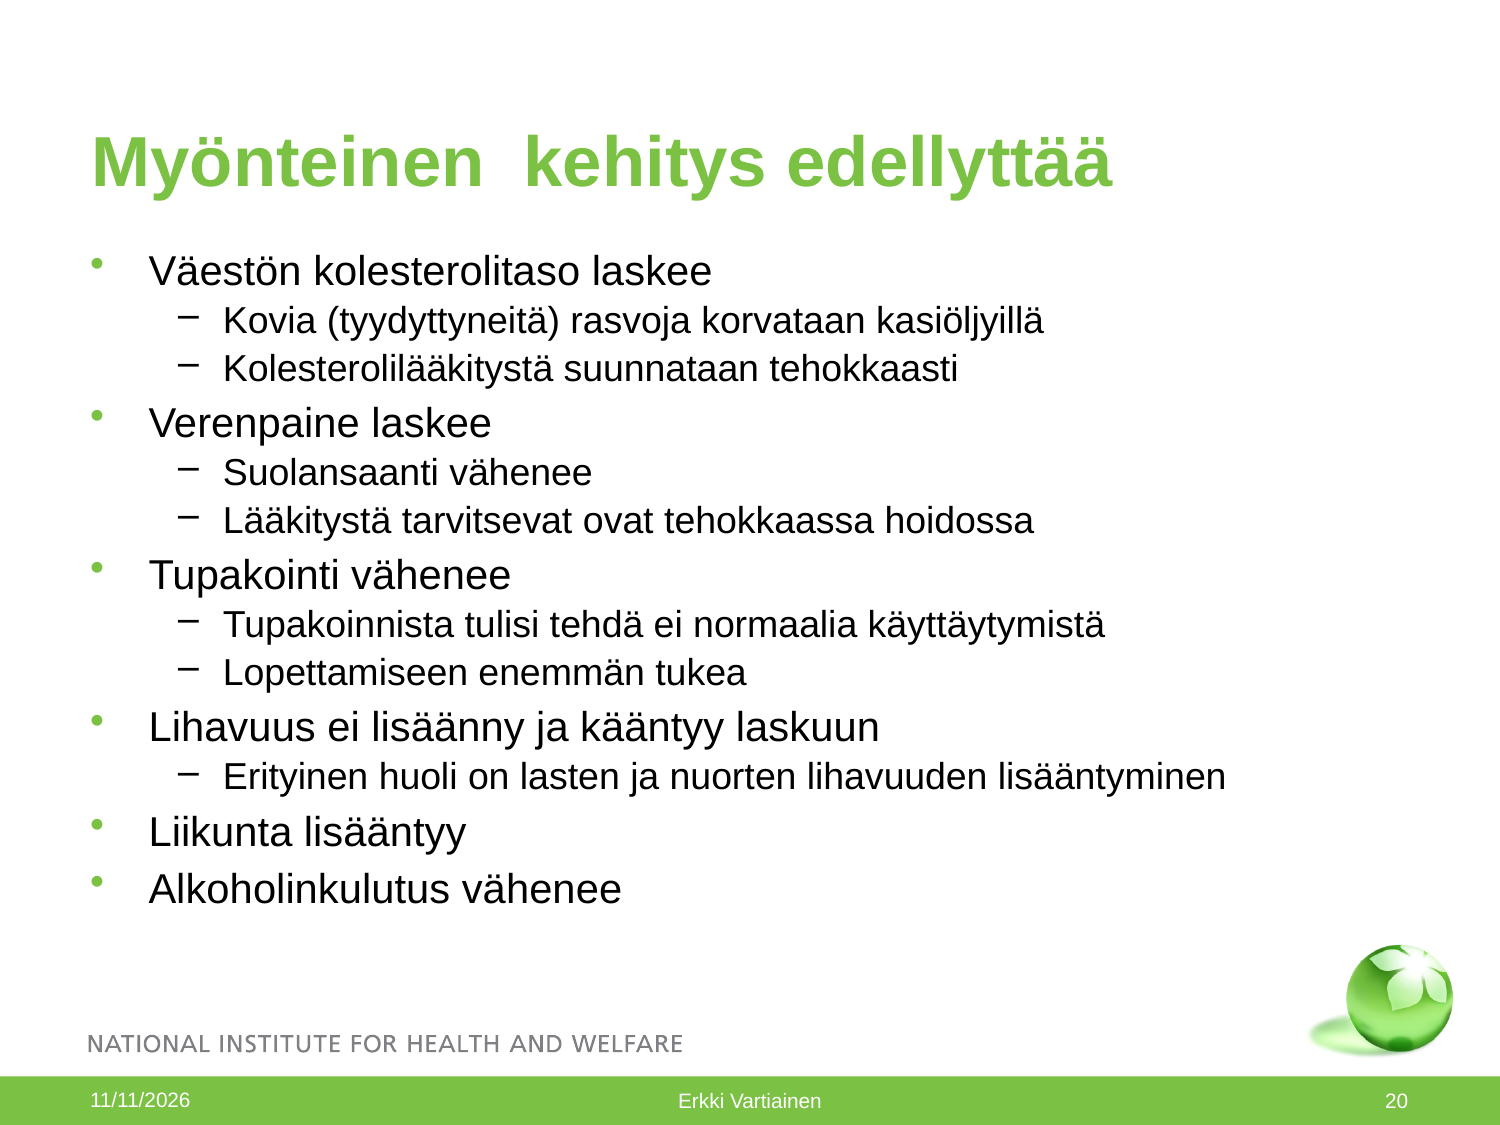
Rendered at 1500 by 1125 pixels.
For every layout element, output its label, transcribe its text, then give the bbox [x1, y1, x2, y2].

list Väestön kolesterolitaso laskee Kovia (tyydyttyneitä) rasvoja korvataan kasiöljyillä Kolesterolilääkitystä suunnataan tehokkaasti Verenpaine laskee Suolansaanti vähenee Lääkitystä tarvitsevat ovat tehokkaassa hoidossa Tupakointi vähenee Tupakoinnista tulisi tehdä ei normaalia käyttäytymistä Lopettamiseen enemmän tukea Lihavuus ei lisäänny ja kääntyy laskuun Erityinen huoli on lasten ja nuorten lihavuuden lisääntyminen Liikunta lisääntyy Alkoholinkulutus vähenee [74, 243, 1424, 965]
title Myönteinen kehitys edellyttää [76, 42, 1424, 209]
picture [1294, 928, 1471, 1071]
footer Erkki Vartiainen [253, 1082, 1245, 1118]
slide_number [74, 1080, 255, 1118]
slide_number 20 [1245, 1082, 1424, 1118]
